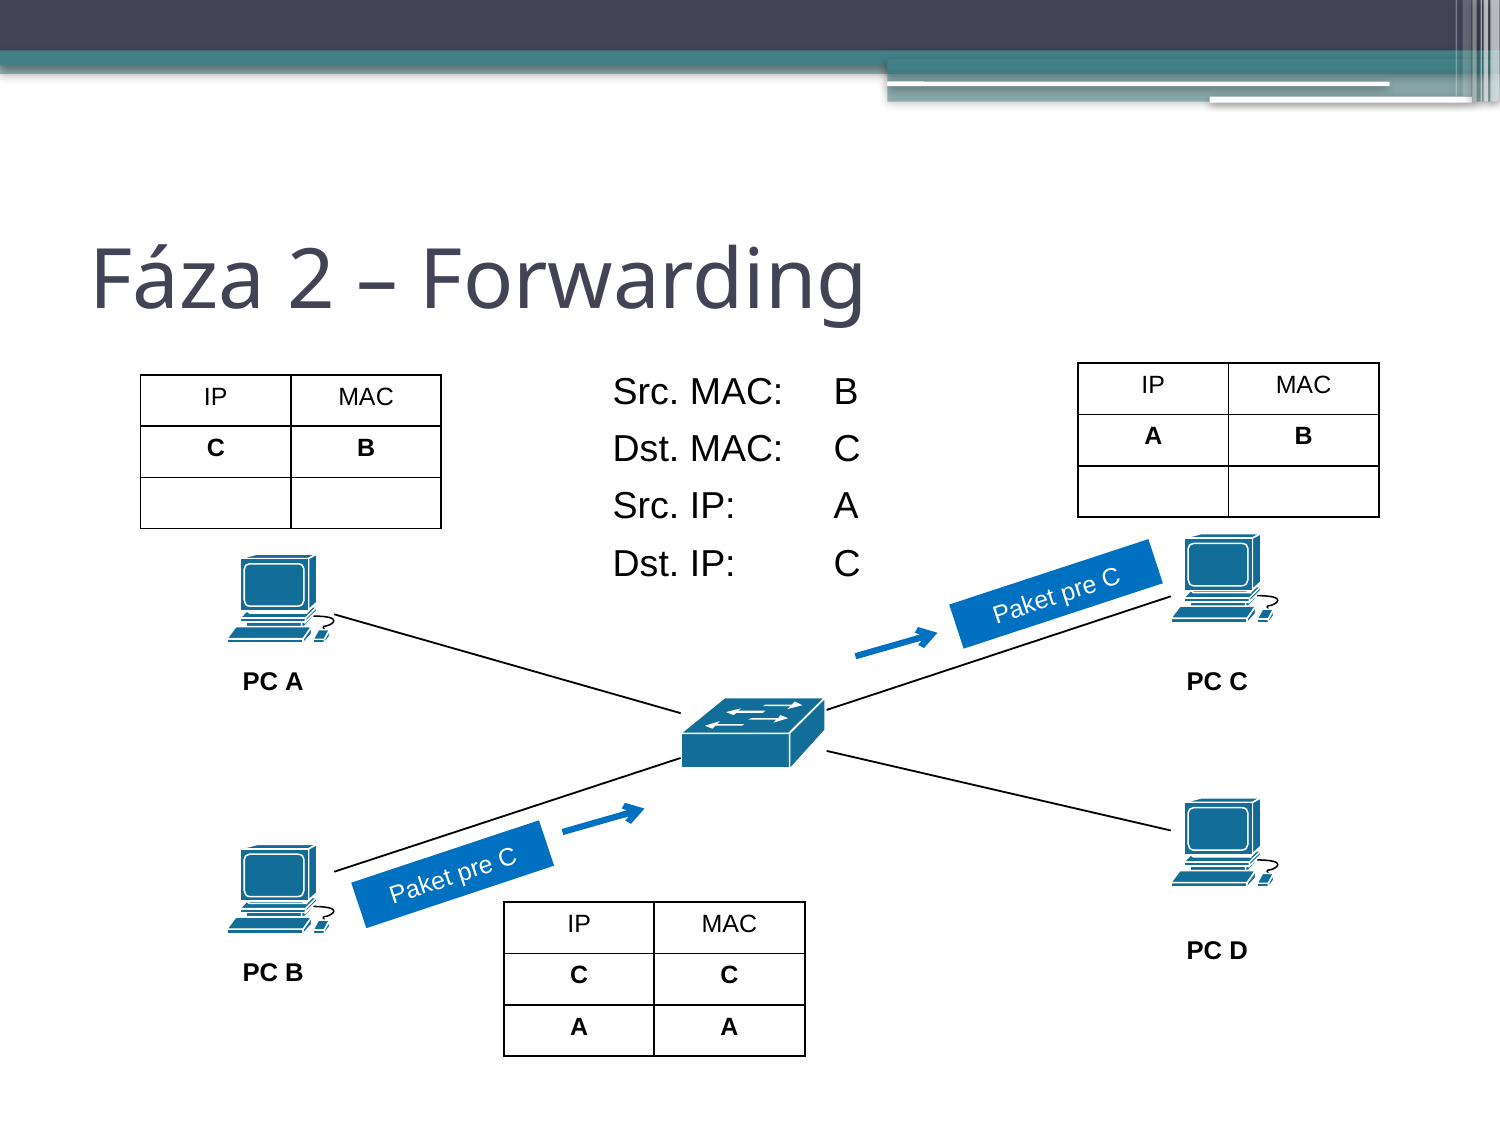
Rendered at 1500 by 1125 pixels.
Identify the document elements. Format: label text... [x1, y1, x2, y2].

table_cell C [141, 427, 290, 477]
table_cell Src. IP: [598, 477, 819, 524]
title Fáza 2 – Forwarding [75, 187, 1425, 363]
table_cell A [505, 1006, 653, 1055]
table_cell C [819, 420, 879, 477]
table_cell A [819, 477, 879, 524]
table_header IP [1079, 364, 1228, 414]
table_header Src. MAC: [598, 363, 819, 420]
table_cell B [1229, 415, 1378, 465]
table_cell A [655, 1006, 804, 1055]
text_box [562, 808, 645, 833]
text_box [855, 632, 938, 657]
table_header B [819, 363, 879, 420]
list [152, 527, 1339, 997]
table_cell [1229, 467, 1378, 516]
table_cell A [1079, 415, 1228, 465]
table_header MAC [292, 376, 440, 425]
table_cell B [292, 427, 440, 477]
table_cell [1079, 467, 1228, 516]
table_header MAC [1229, 364, 1378, 414]
table_cell [141, 478, 290, 528]
table_cell [292, 478, 440, 524]
table_cell Dst. MAC: [598, 420, 819, 477]
table_header IP [141, 376, 290, 425]
